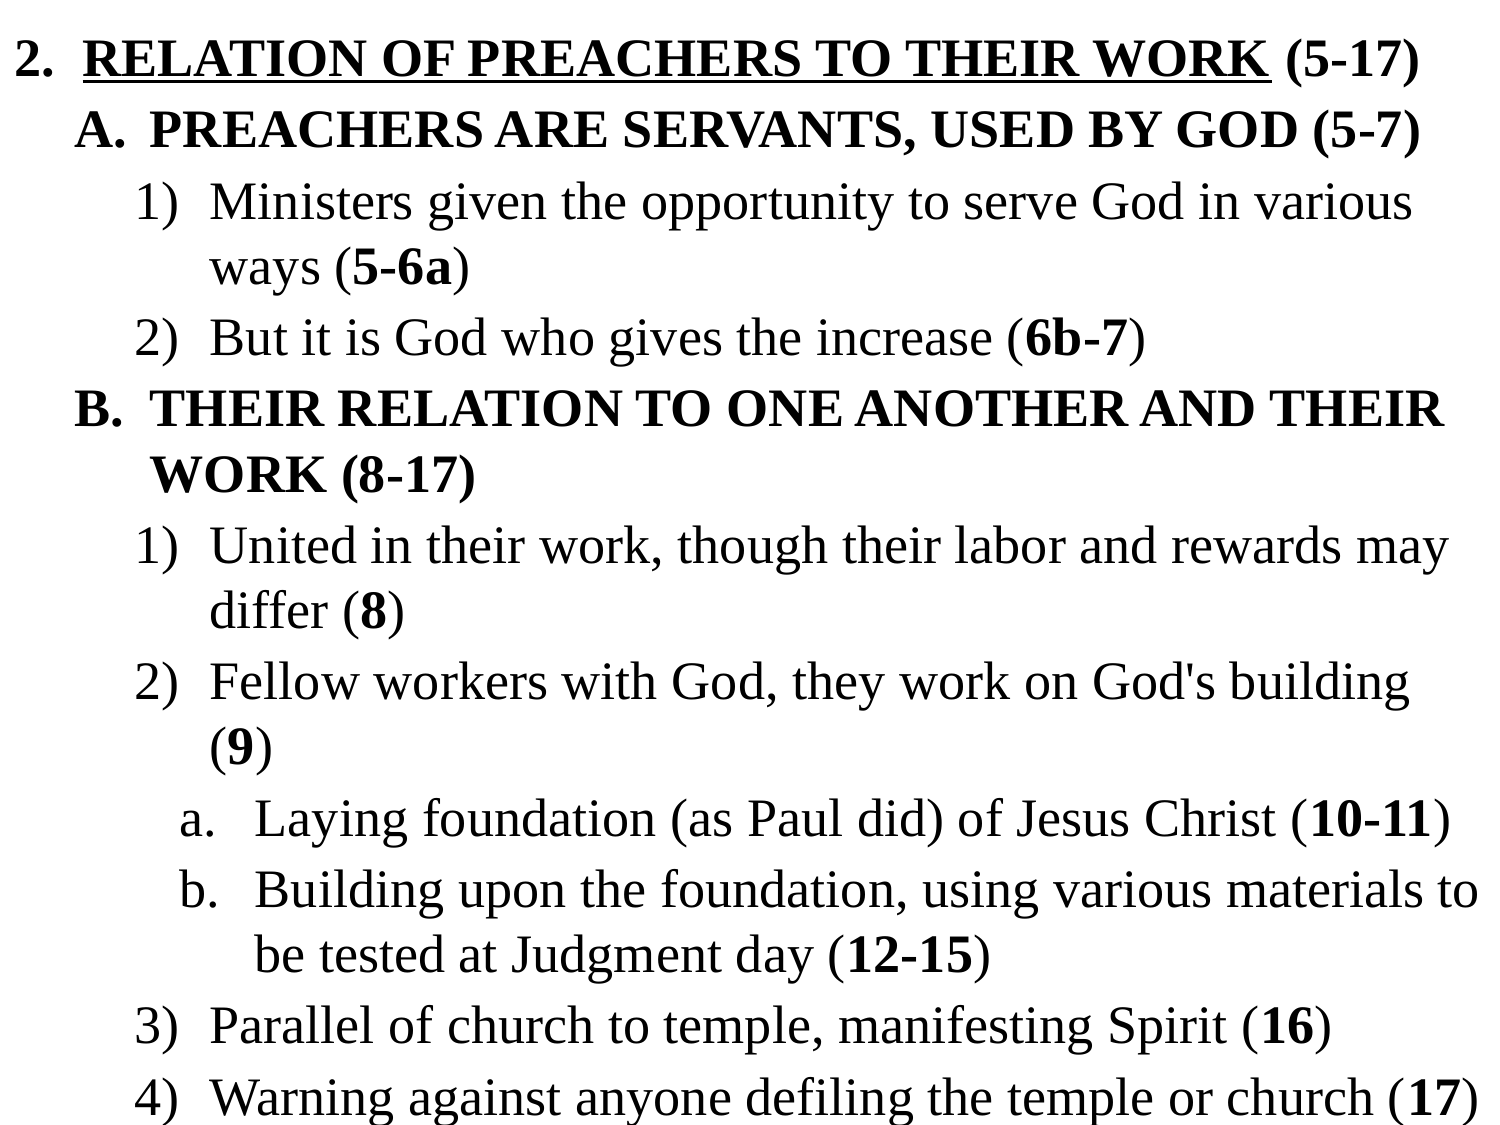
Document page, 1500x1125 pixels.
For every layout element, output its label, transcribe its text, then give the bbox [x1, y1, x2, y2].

list 2. RELATION OF PREACHERS TO THEIR WORK (5-17) PREACHERS ARE SERVANTS, USED BY GOD (5-7) Ministers given the opportunity to serve God in various ways (5-6a) But it is God who gives the increase (6b-7) THEIR RELATION TO ONE ANOTHER AND THEIR WORK (8-17) United in their work, though their labor and rewards may differ (8) Fellow workers with God, they work on God's building (9) Laying foundation (as Paul did) of Jesus Christ (10-11) Building upon the foundation, using various materials to be tested at Judgment day (12-15) Parallel of church to temple, manifesting Spirit (16) Warning against anyone defiling the temple or church (17) [0, 14, 1500, 1125]
